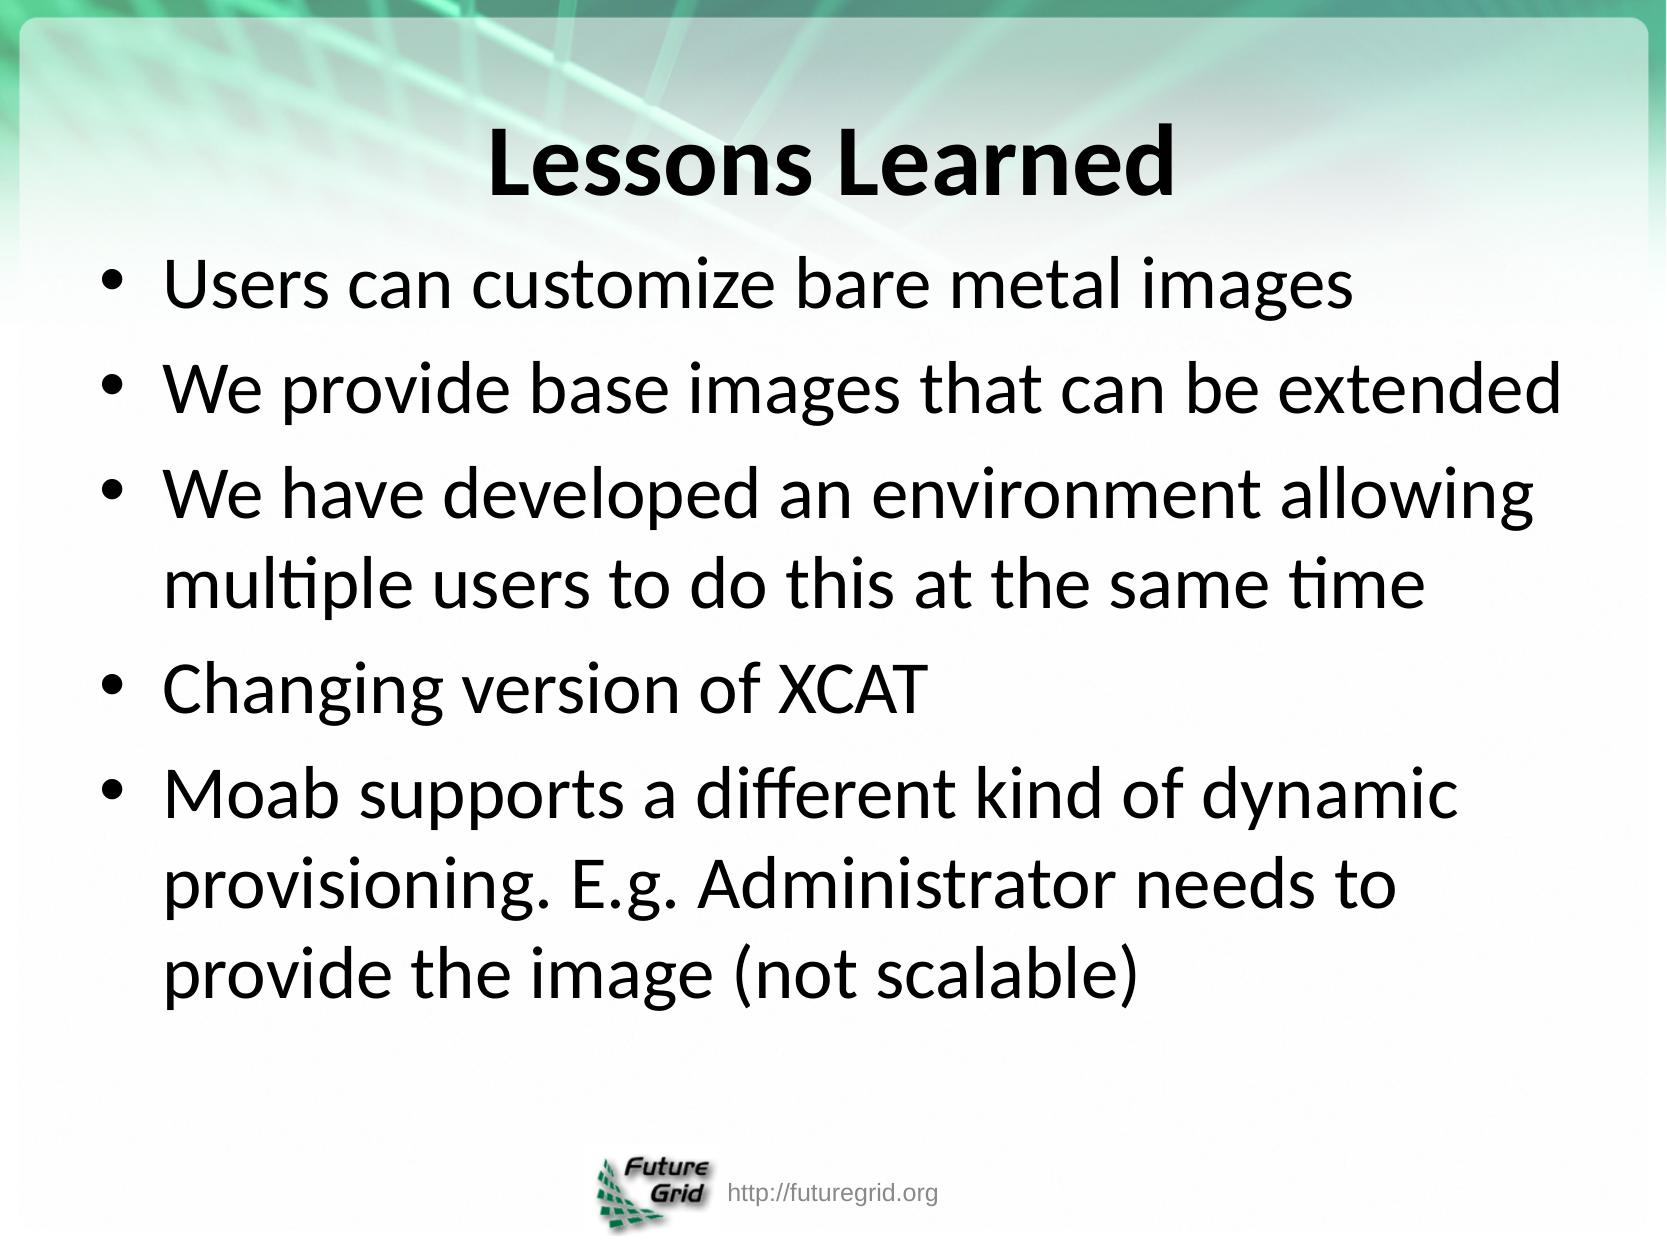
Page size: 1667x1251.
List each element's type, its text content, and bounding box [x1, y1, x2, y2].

list Users can customize bare metal images We provide base images that can be extended We have developed an environment allowing multiple users to do this at the same time Changing version of XCAT Moab supports a different kind of dynamic provisioning. E.g. Administrator needs to provide the image (not scalable) [83, 225, 1584, 1050]
title Lessons Learned [83, 50, 1584, 225]
footer http://futuregrid.org [569, 1158, 1098, 1225]
picture [0, 0, 1667, 1250]
